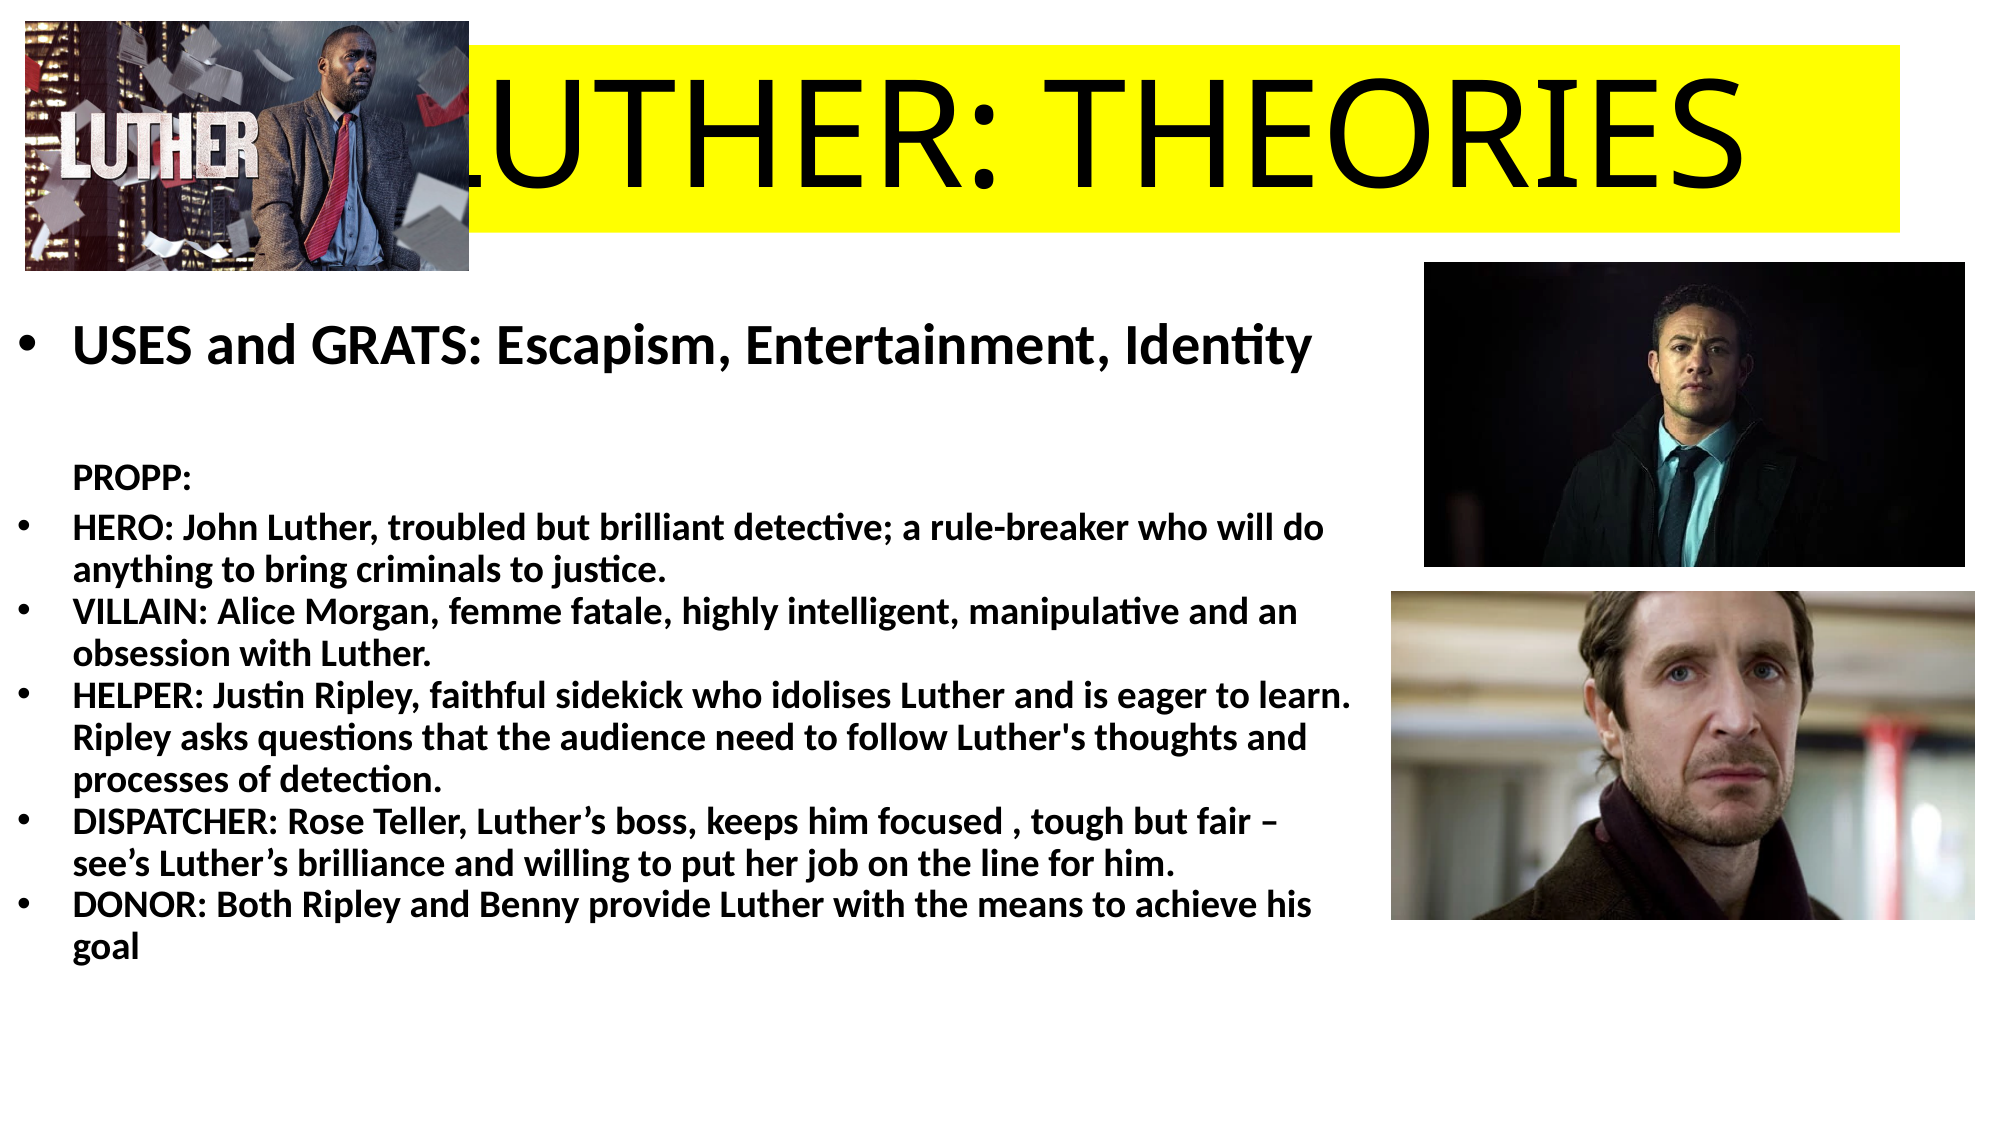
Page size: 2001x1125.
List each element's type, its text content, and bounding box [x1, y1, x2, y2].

picture [25, 21, 469, 271]
title LUTHER: THEORIES [469, 45, 1900, 233]
picture [1424, 262, 1965, 567]
picture [1391, 591, 1975, 920]
list USES and GRATS: Escapism, Entertainment, Identity PROPP: HERO: John Luther, troubled but brilliant detective; a rule-breaker who will do anything to bring criminals to justice. VILLAIN: Alice Morgan, femme fatale, highly intelligent, manipulative and an obsession with Luther. HELPER: Justin Ripley, faithful sidekick who idolises Luther and is eager to learn. Ripley asks questions that the audience need to follow Luther's thoughts and processes of detection. DISPATCHER: Rose Teller, Luther’s boss, keeps him focused , tough but fair – see’s Luther’s brilliance and willing to put her job on the line for him. DONOR: Both Ripley and Benny provide Luther with the means to achieve his goal [0, 306, 1367, 1050]
